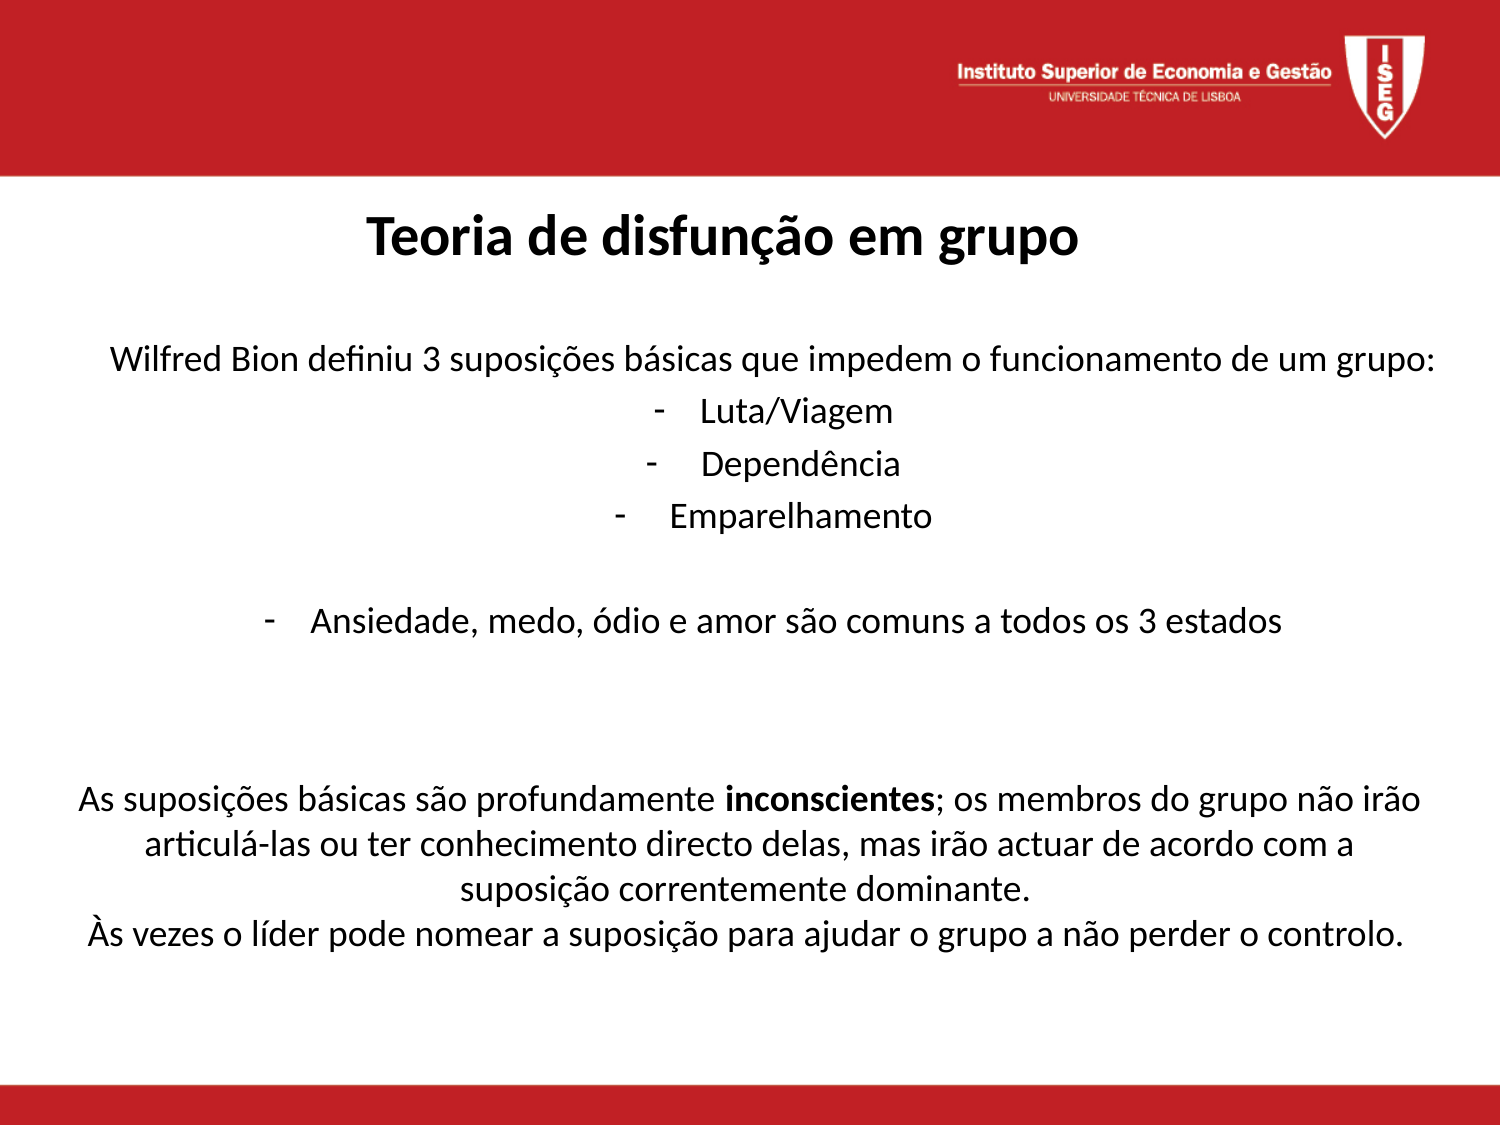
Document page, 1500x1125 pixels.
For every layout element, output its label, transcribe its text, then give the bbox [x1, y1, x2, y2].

text_box As suposições básicas são profundamente inconscientes; os membros do grupo não irão articulá-las ou ter conhecimento directo delas, mas irão actuar de acordo com a suposição correntemente dominante. Às vezes o líder pode nomear a suposição para ajudar o grupo a não perder o controlo. [53, 766, 1447, 961]
subtitle Wilfred Bion definiu 3 suposições básicas que impedem o funcionamento de um grupo: Luta/Viagem Dependência Emparelhamento Ansiedade, medo, ódio e amor são comuns a todos os 3 estados [88, 326, 1460, 669]
title Teoria de disfunção em grupo [85, 172, 1362, 292]
picture [0, 0, 1500, 1125]
